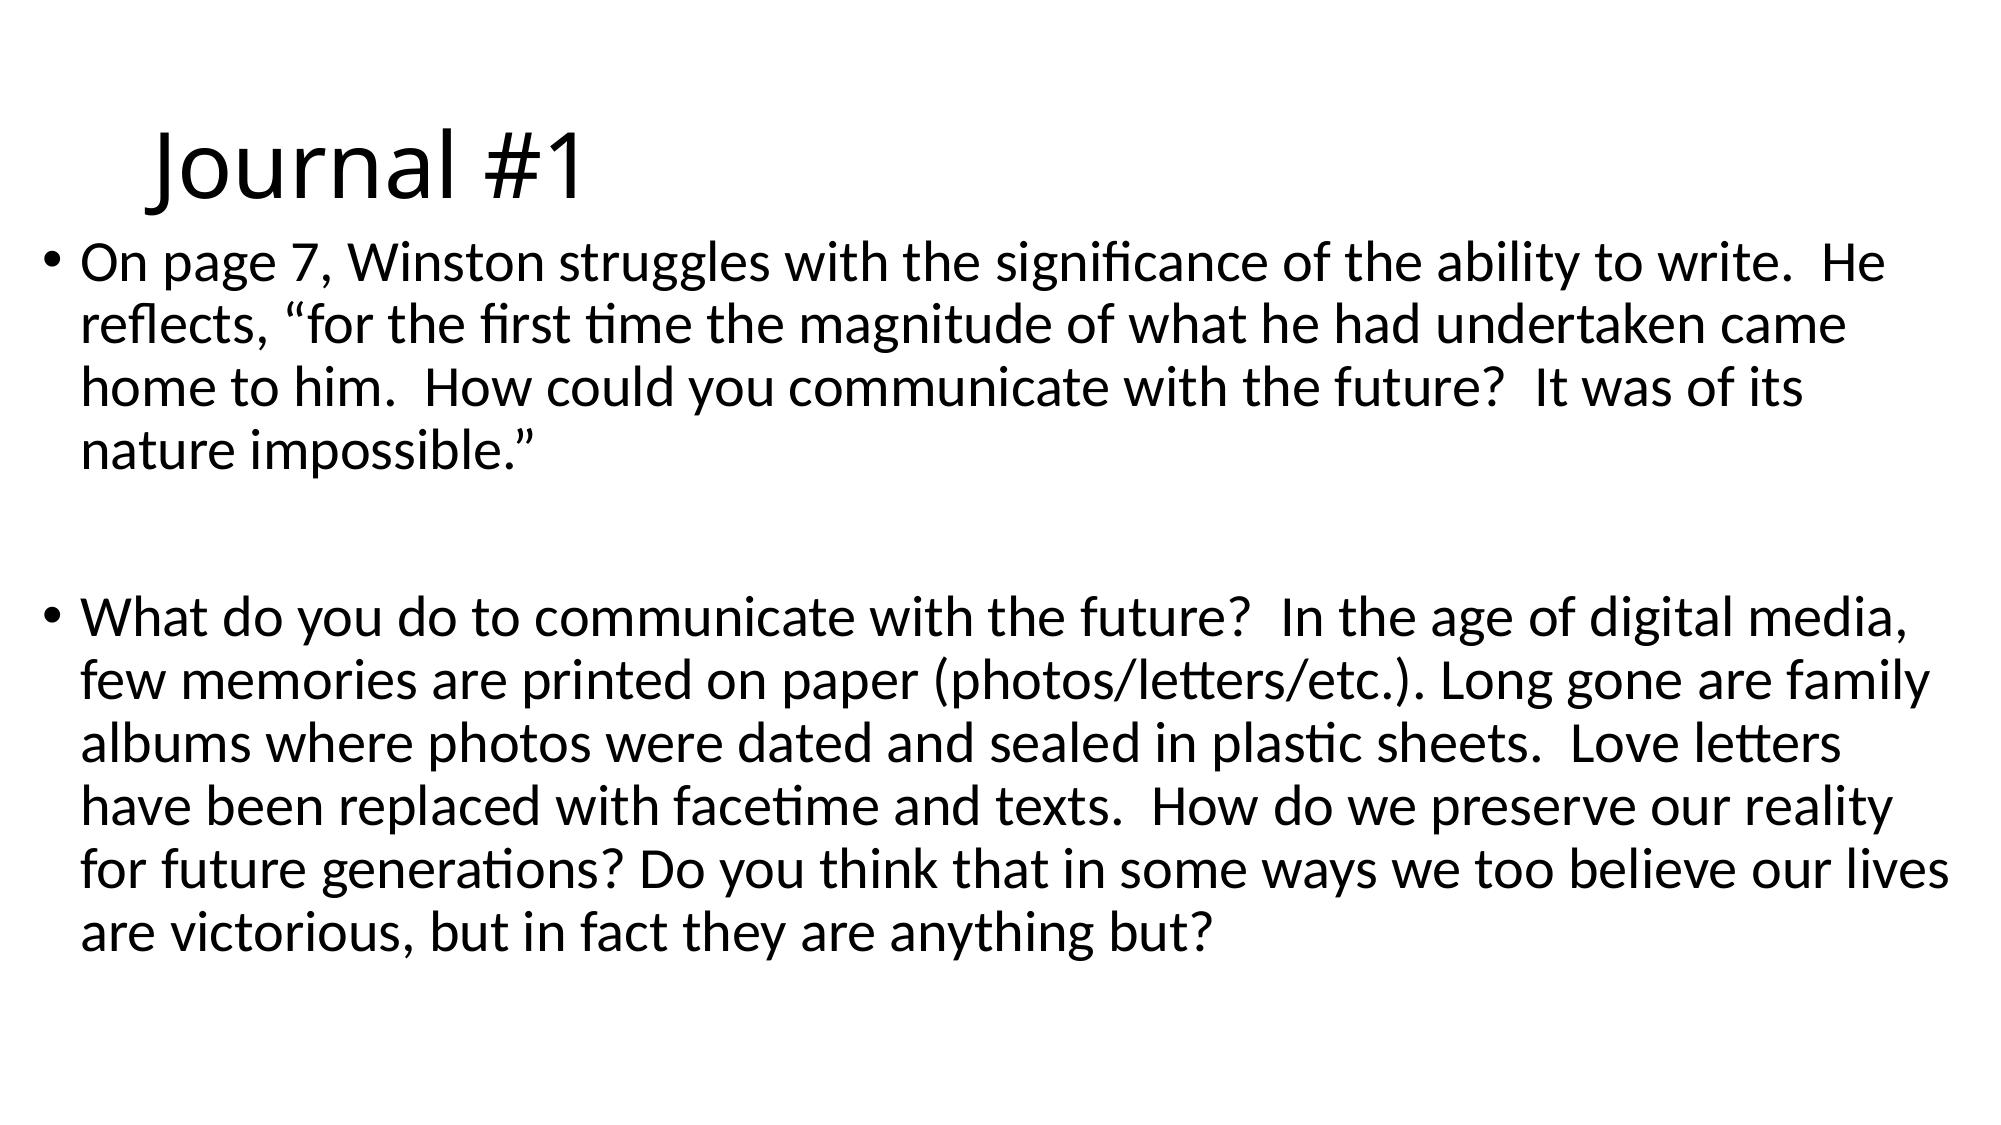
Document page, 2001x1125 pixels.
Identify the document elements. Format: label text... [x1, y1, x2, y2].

title Journal #1 [137, 59, 1863, 223]
list On page 7, Winston struggles with the significance of the ability to write. He reflects, “for the first time the magnitude of what he had undertaken came home to him. How could you communicate with the future? It was of its nature impossible.” What do you do to communicate with the future? In the age of digital media, few memories are printed on paper (photos/letters/etc.). Long gone are family albums where photos were dated and sealed in plastic sheets. Love letters have been replaced with facetime and texts. How do we preserve our reality for future generations? Do you think that in some ways we too believe our lives are victorious, but in fact they are anything but? [27, 223, 1968, 1092]
